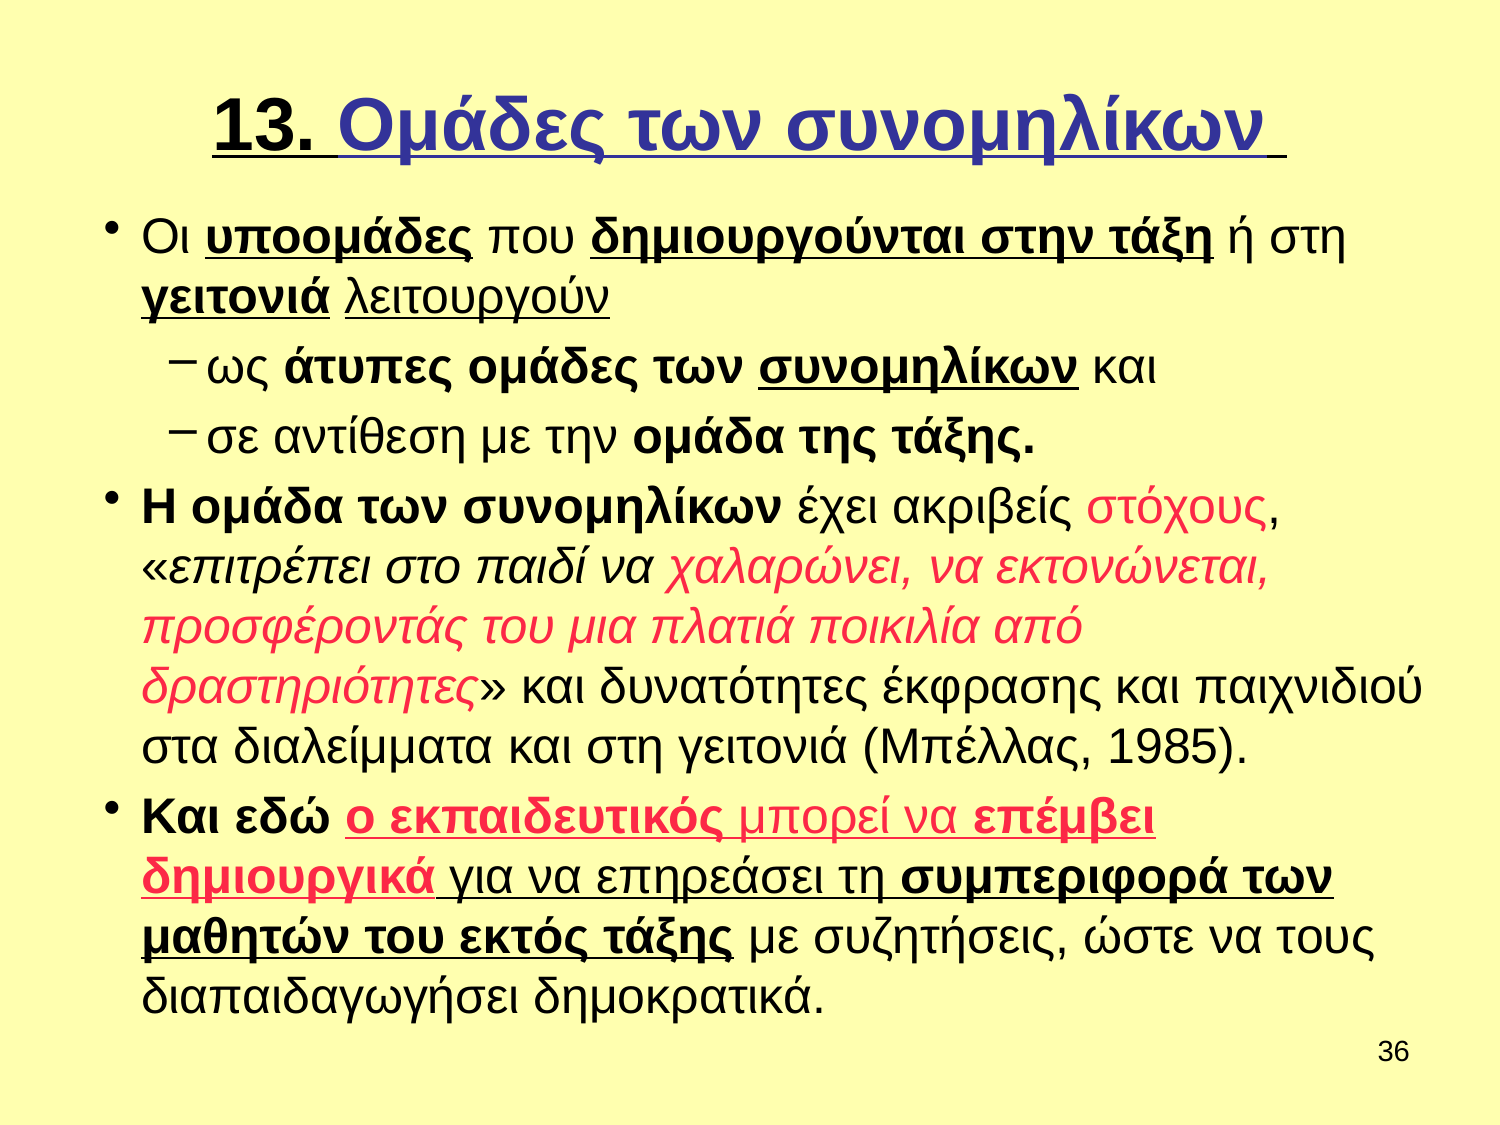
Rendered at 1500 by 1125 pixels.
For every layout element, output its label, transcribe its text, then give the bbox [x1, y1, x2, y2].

slide_number 36 [1074, 1024, 1426, 1103]
title 13. Ομάδες των συνομηλίκων [74, 44, 1426, 173]
list Οι υποομάδες που δημιουργούνται στην τάξη ή στη γειτονιά λειτουργούν ως άτυπες ομάδες των συνομηλίκων και σε αντίθεση με την ομάδα της τάξης. Η ομάδα των συνομηλίκων έχει ακριβείς στόχους, «επιτρέπει στο παιδί να χαλαρώνει, να εκτονώνεται, προσφέροντάς του μια πλατιά ποικιλία από δραστηριότητες» και δυνατότητες έκφρασης και παιχνιδιού στα διαλείμματα και στη γειτονιά (Μπέλλας, 1985). Και εδώ ο εκπαιδευτικός μπορεί να επέμβει δημιουργικά για να επηρεάσει τη συμπεριφορά των μαθητών του εκτός τάξης με συζητήσεις, ώστε να τους διαπαιδαγωγήσει δημοκρατικά. [88, 196, 1460, 1044]
